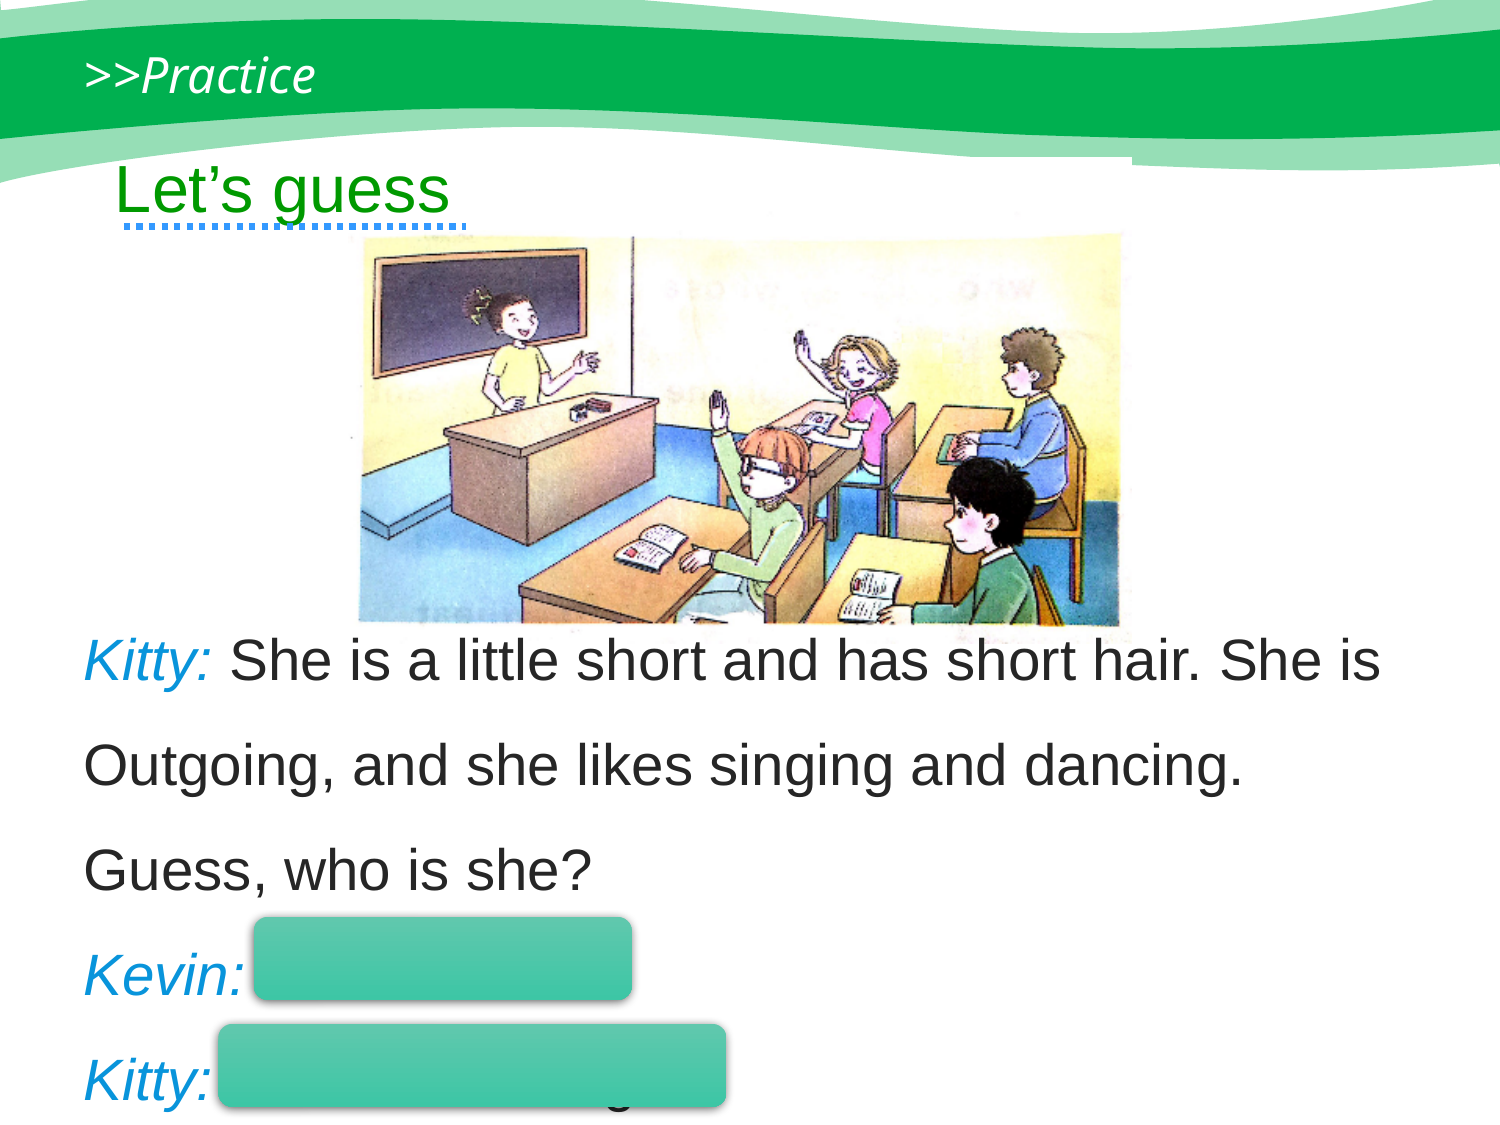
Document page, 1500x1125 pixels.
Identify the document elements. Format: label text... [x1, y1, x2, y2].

text_box >>Practice [68, 42, 632, 158]
text_box Let’s guess [100, 137, 548, 224]
text_box [218, 1023, 727, 1107]
text_box Kitty: She is a little short and has short hair. She is Outgoing, and she likes singing and dancing. Guess, who is she? Kevin: Is she Alice? Kitty: Yes. You are right. [68, 579, 1500, 1119]
text_box [253, 916, 632, 1000]
picture [348, 157, 1132, 644]
